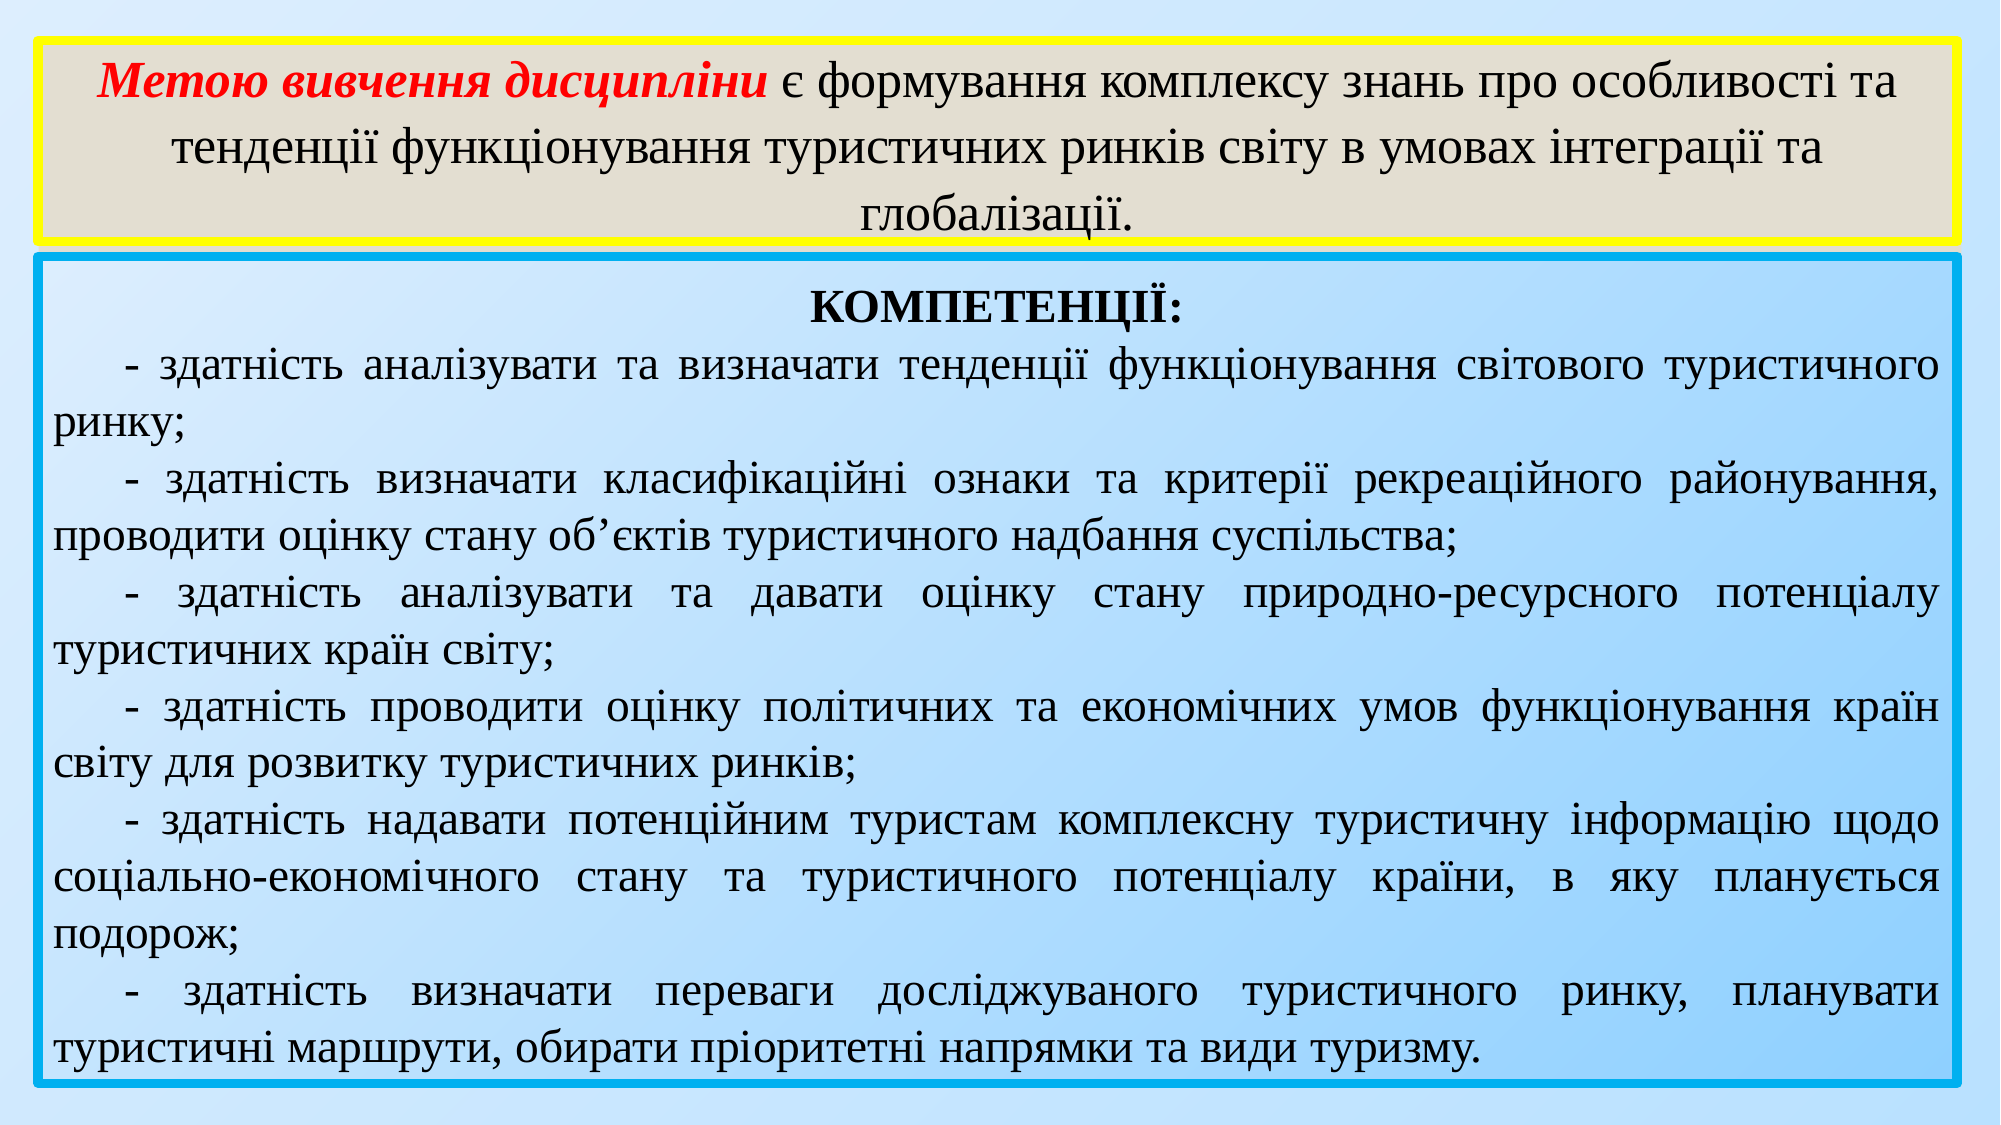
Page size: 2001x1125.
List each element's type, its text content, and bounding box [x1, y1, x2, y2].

title Метою вивчення дисципліни є формування комплексу знань про особливості та тенденції функціонування туристичних ринків світу в умовах інтеграції та глобалізації. [38, 40, 1958, 242]
list КОМПЕТЕНЦІЇ: - здатність аналізувати та визначати тенденції функціонування світового туристичного ринку; - здатність визначати класифікаційні ознаки та критерії рекреаційного районування, проводити оцінку стану об’єктів туристичного надбання суспільства; - здатність аналізувати та давати оцінку стану природно-ресурсного потенціалу туристичних країн світу; - здатність проводити оцінку політичних та економічних умов функціонування країн світу для розвитку туристичних ринків; - здатність надавати потенційним туристам комплексну туристичну інформацію щодо соціально-економічного стану та туристичного потенціалу країни, в яку планується подорож; - здатність визначати переваги досліджуваного туристичного ринку, планувати туристичні маршрути, обирати пріоритетні напрямки та види туризму. [38, 256, 1958, 1084]
